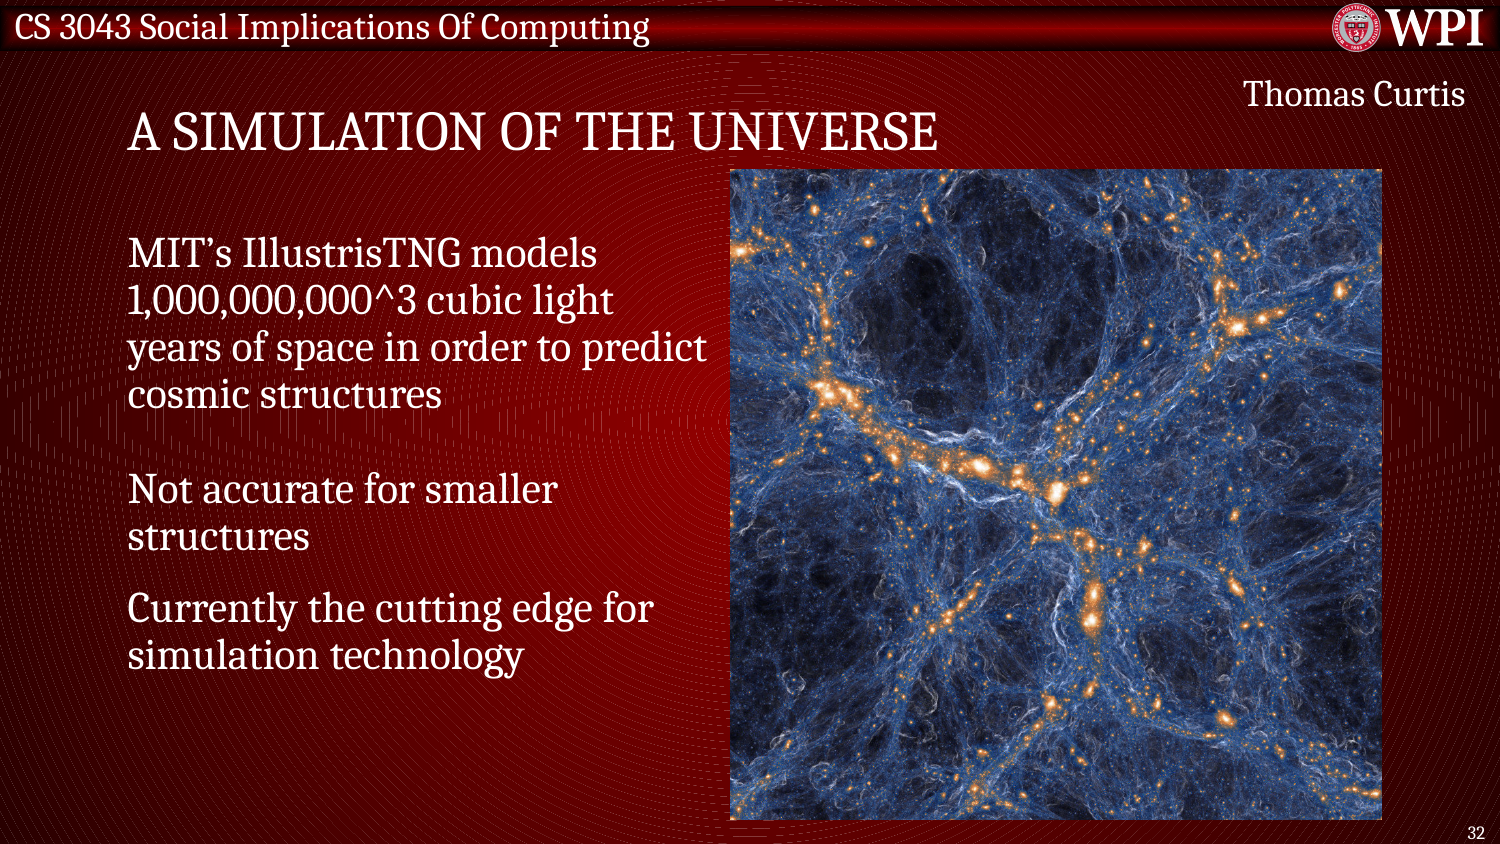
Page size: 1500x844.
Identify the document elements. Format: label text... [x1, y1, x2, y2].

list MIT’s IllustrisTNG models 1,000,000,000^3 cubic light years of space in order to predict cosmic structures Not accurate for smaller structures Currently the cutting edge for simulation technology [112, 221, 719, 772]
picture [729, 168, 1382, 821]
title A Simulation of the Universe [112, 59, 1388, 210]
slide_number 32 [1397, 819, 1500, 844]
text_box Thomas Curtis [1123, 61, 1481, 112]
picture [1332, 3, 1483, 52]
